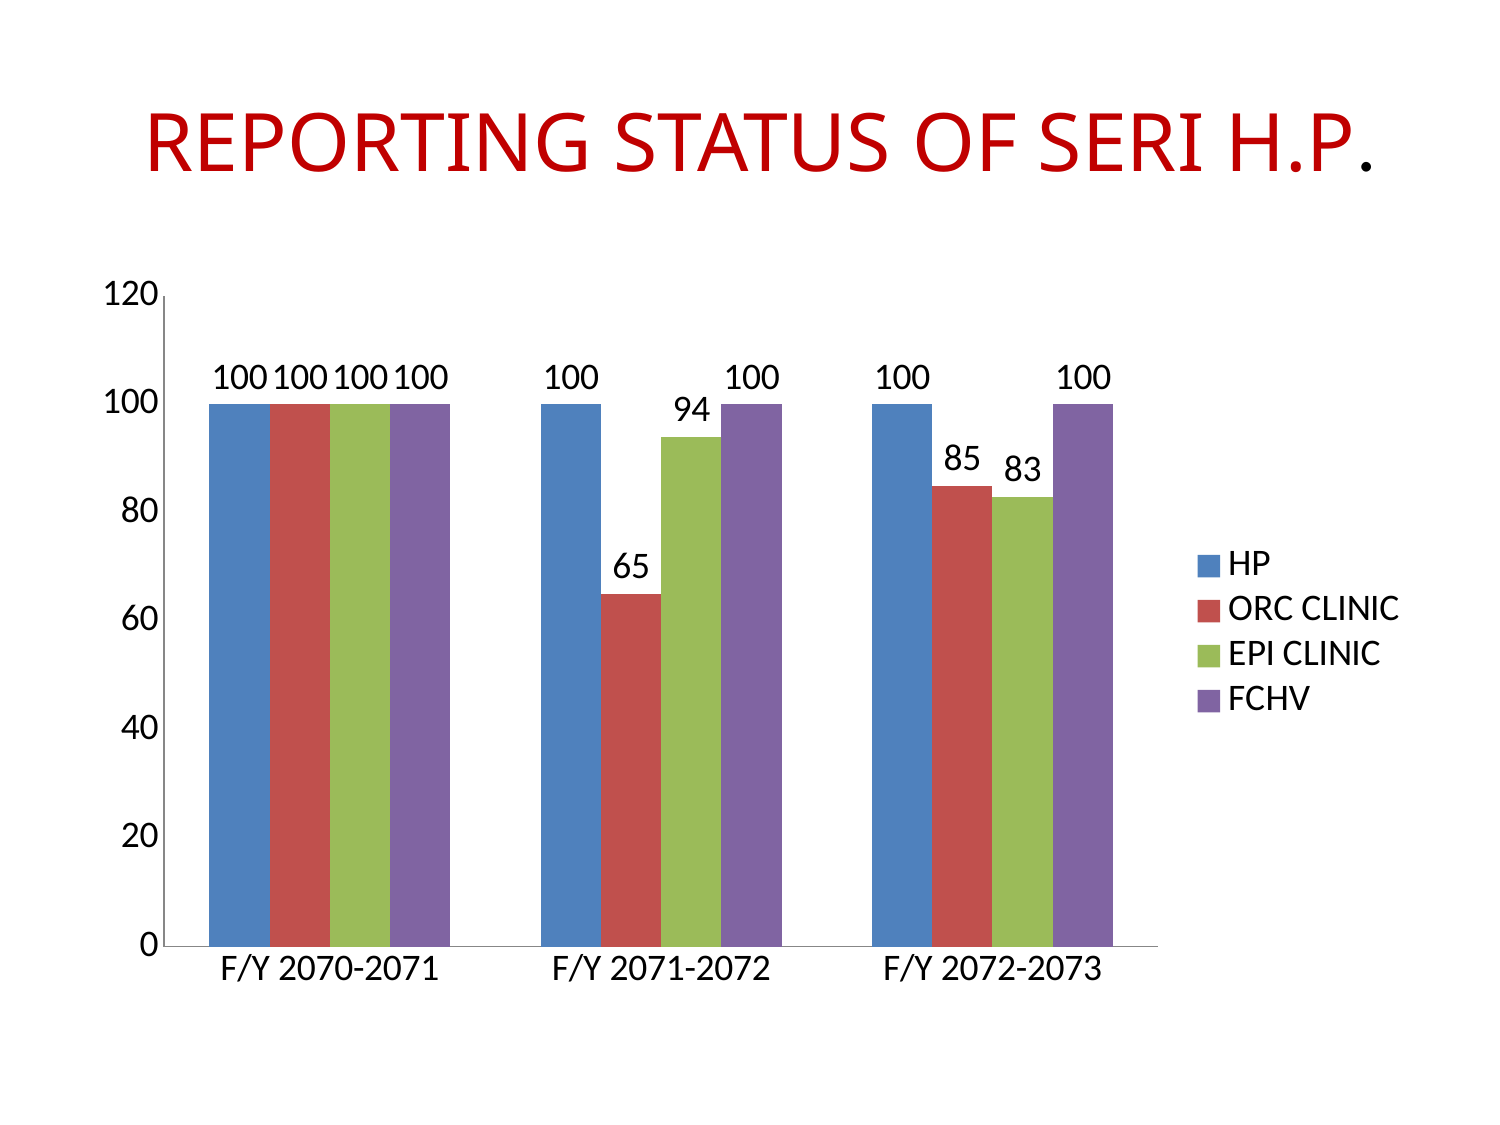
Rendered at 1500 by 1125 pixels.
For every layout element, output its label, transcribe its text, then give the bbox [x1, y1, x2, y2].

chart [74, 262, 1426, 1006]
title REPORTING STATUS OF SERI H.P. [75, 45, 1425, 233]
